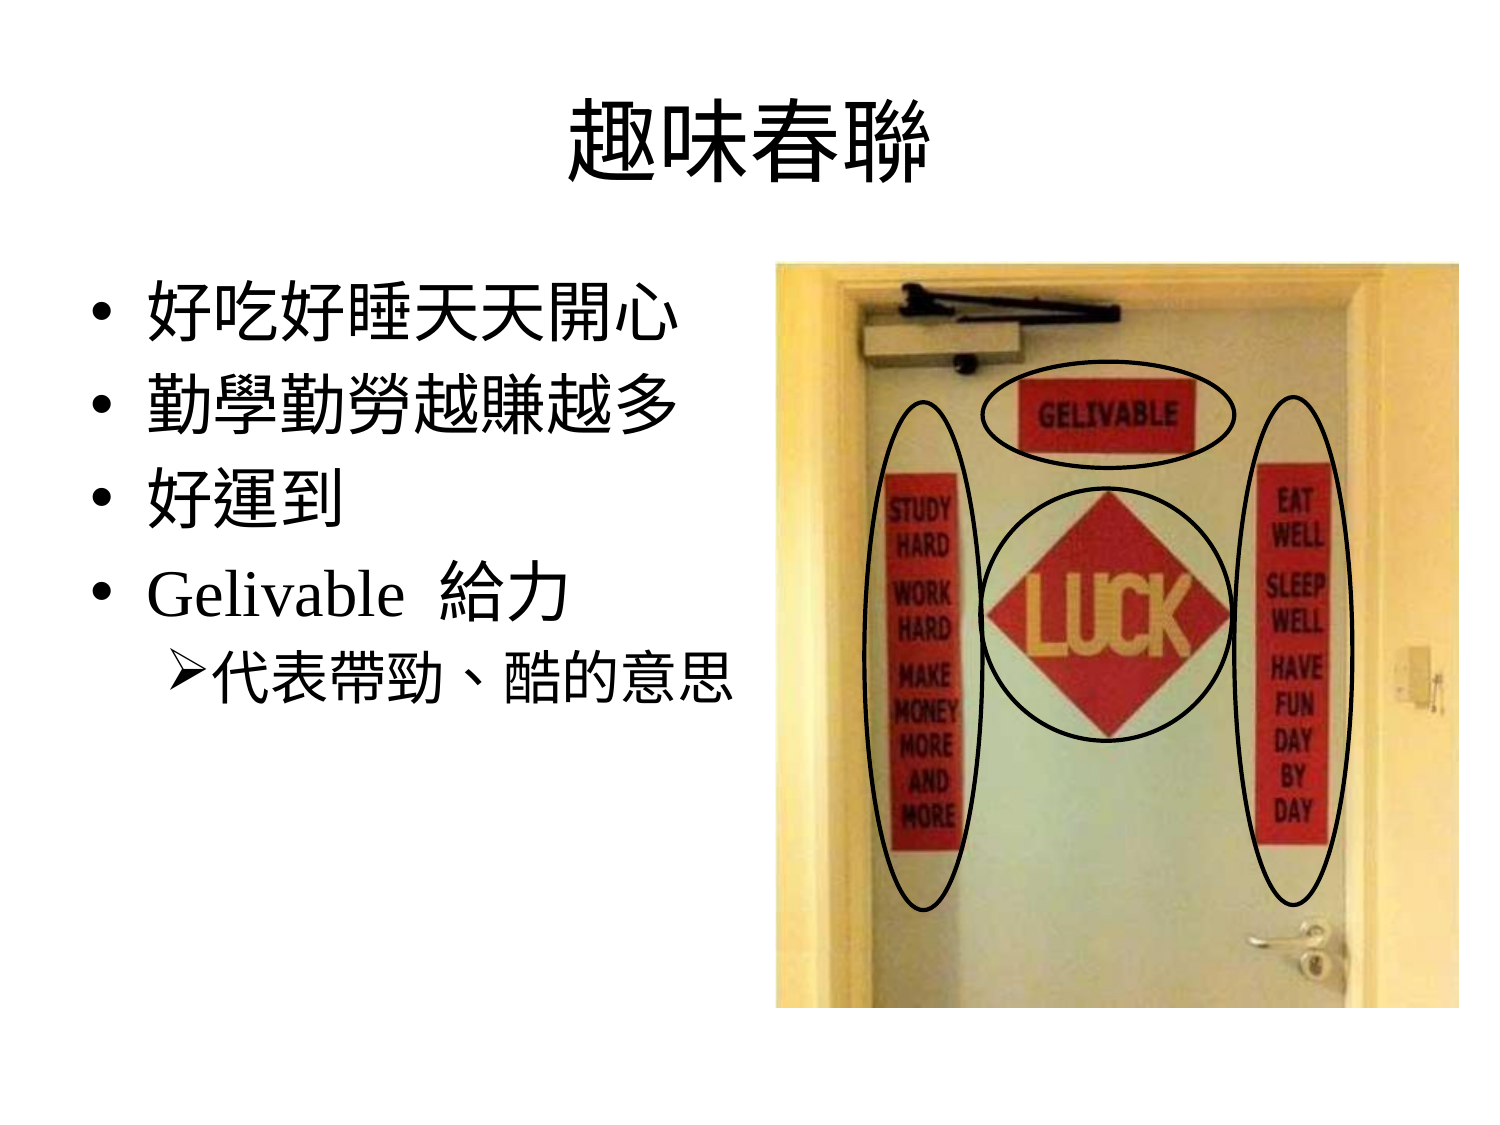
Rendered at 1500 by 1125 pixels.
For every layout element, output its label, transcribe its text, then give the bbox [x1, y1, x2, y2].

title 趣味春聯 [75, 45, 1425, 233]
list 好吃好睡天天開心 勤學勤勞越賺越多 好運到 Gelivable 給力 代表帶勁、酷的意思 [75, 262, 773, 1005]
picture [775, 261, 1459, 1008]
